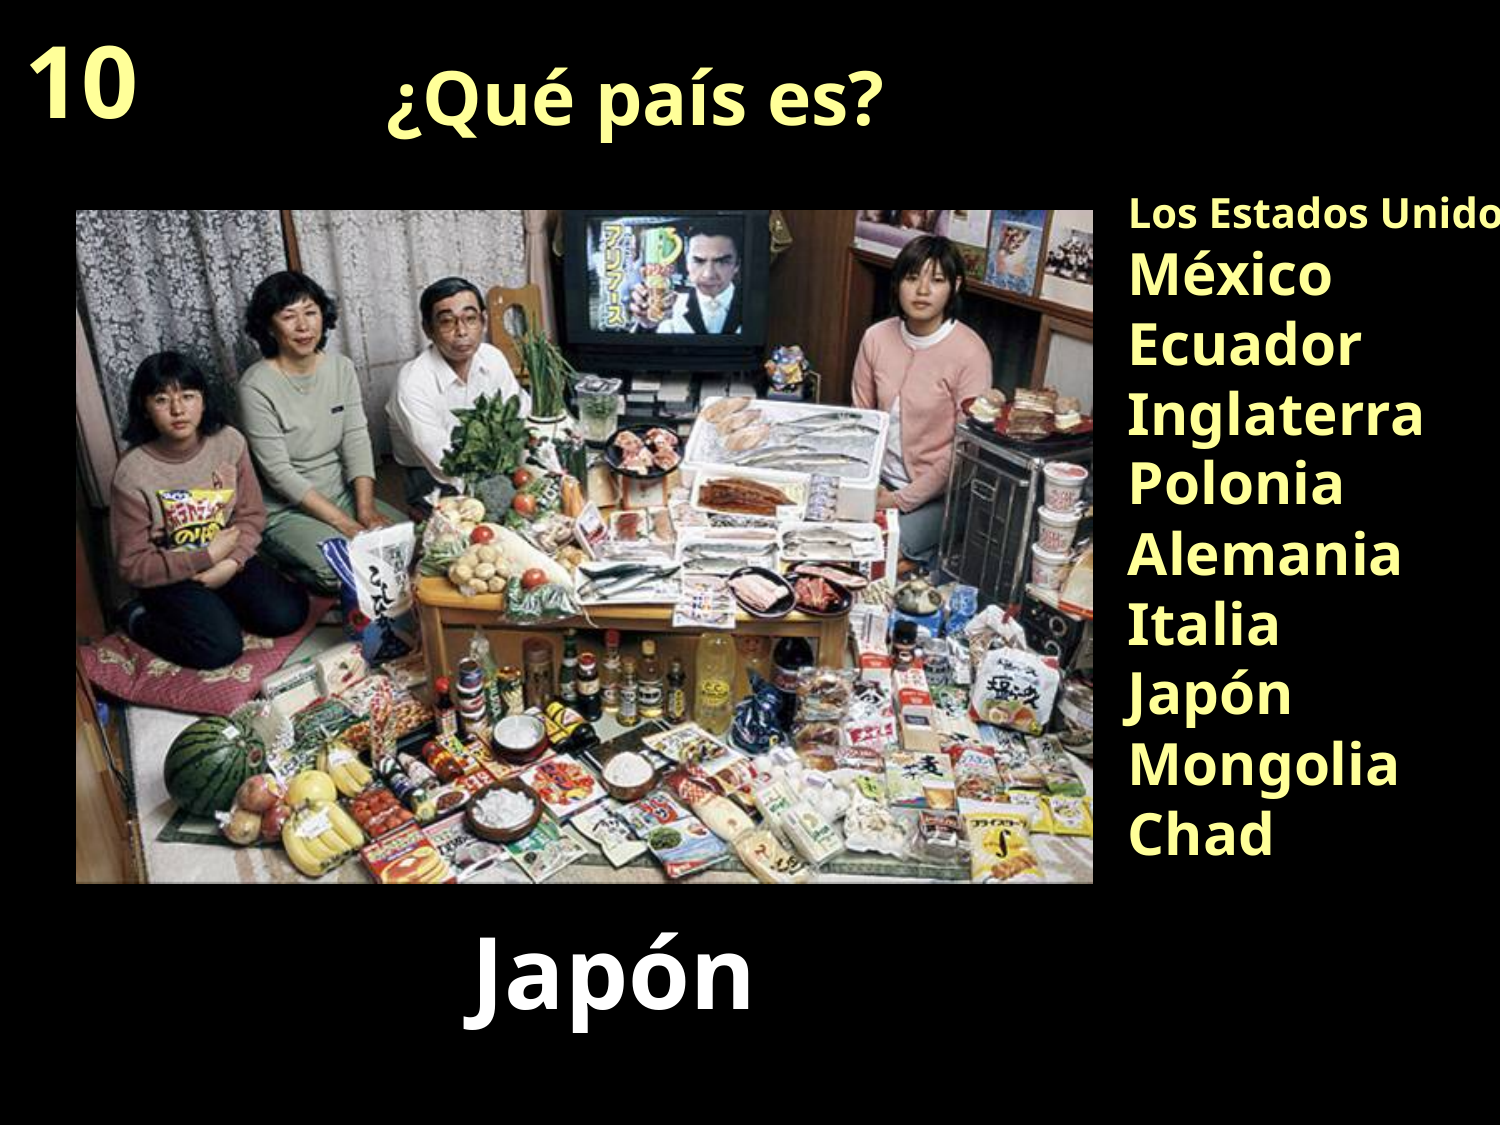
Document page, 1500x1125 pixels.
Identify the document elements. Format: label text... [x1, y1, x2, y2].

picture [76, 210, 1093, 884]
text_box 10 [0, 11, 200, 147]
text_box Los Estados Unidos México Ecuador Inglaterra Polonia Alemania Italia Japón Mongolia Chad [1113, 179, 1500, 874]
text_box ¿Qué país es? [372, 42, 1058, 148]
text_box Japón [456, 902, 771, 1038]
